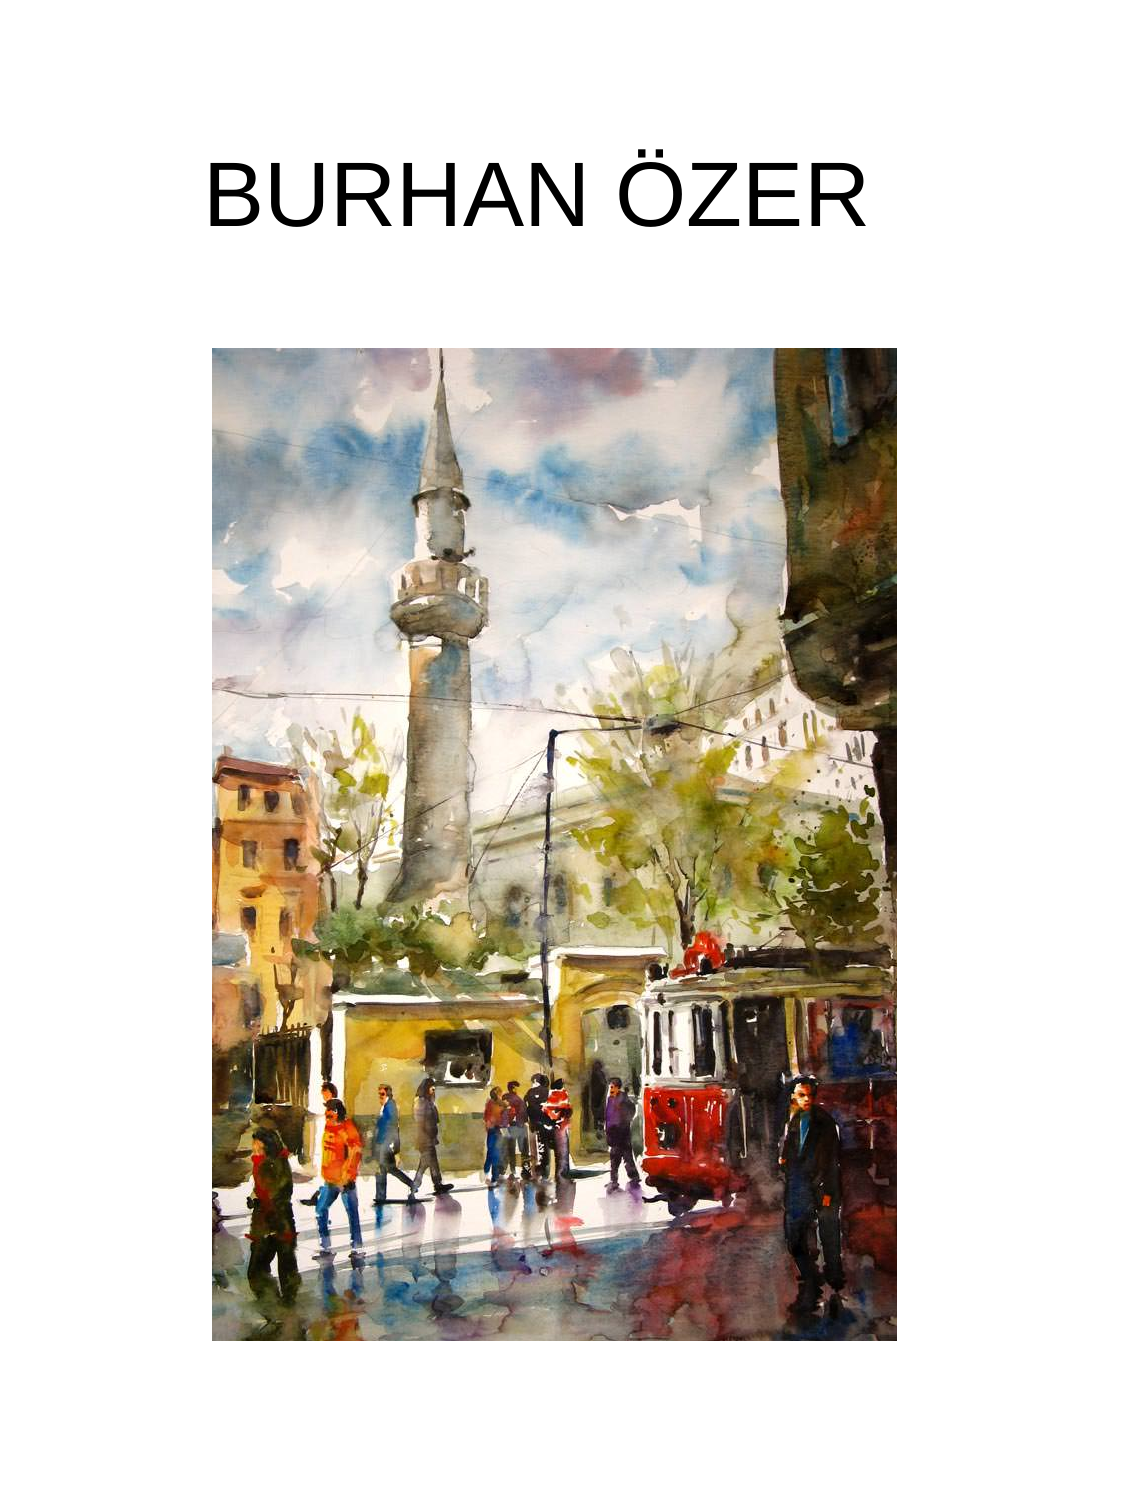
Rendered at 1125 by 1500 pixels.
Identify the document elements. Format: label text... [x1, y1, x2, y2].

picture [212, 348, 897, 1341]
title BURHAN ÖZER [31, 64, 1044, 315]
